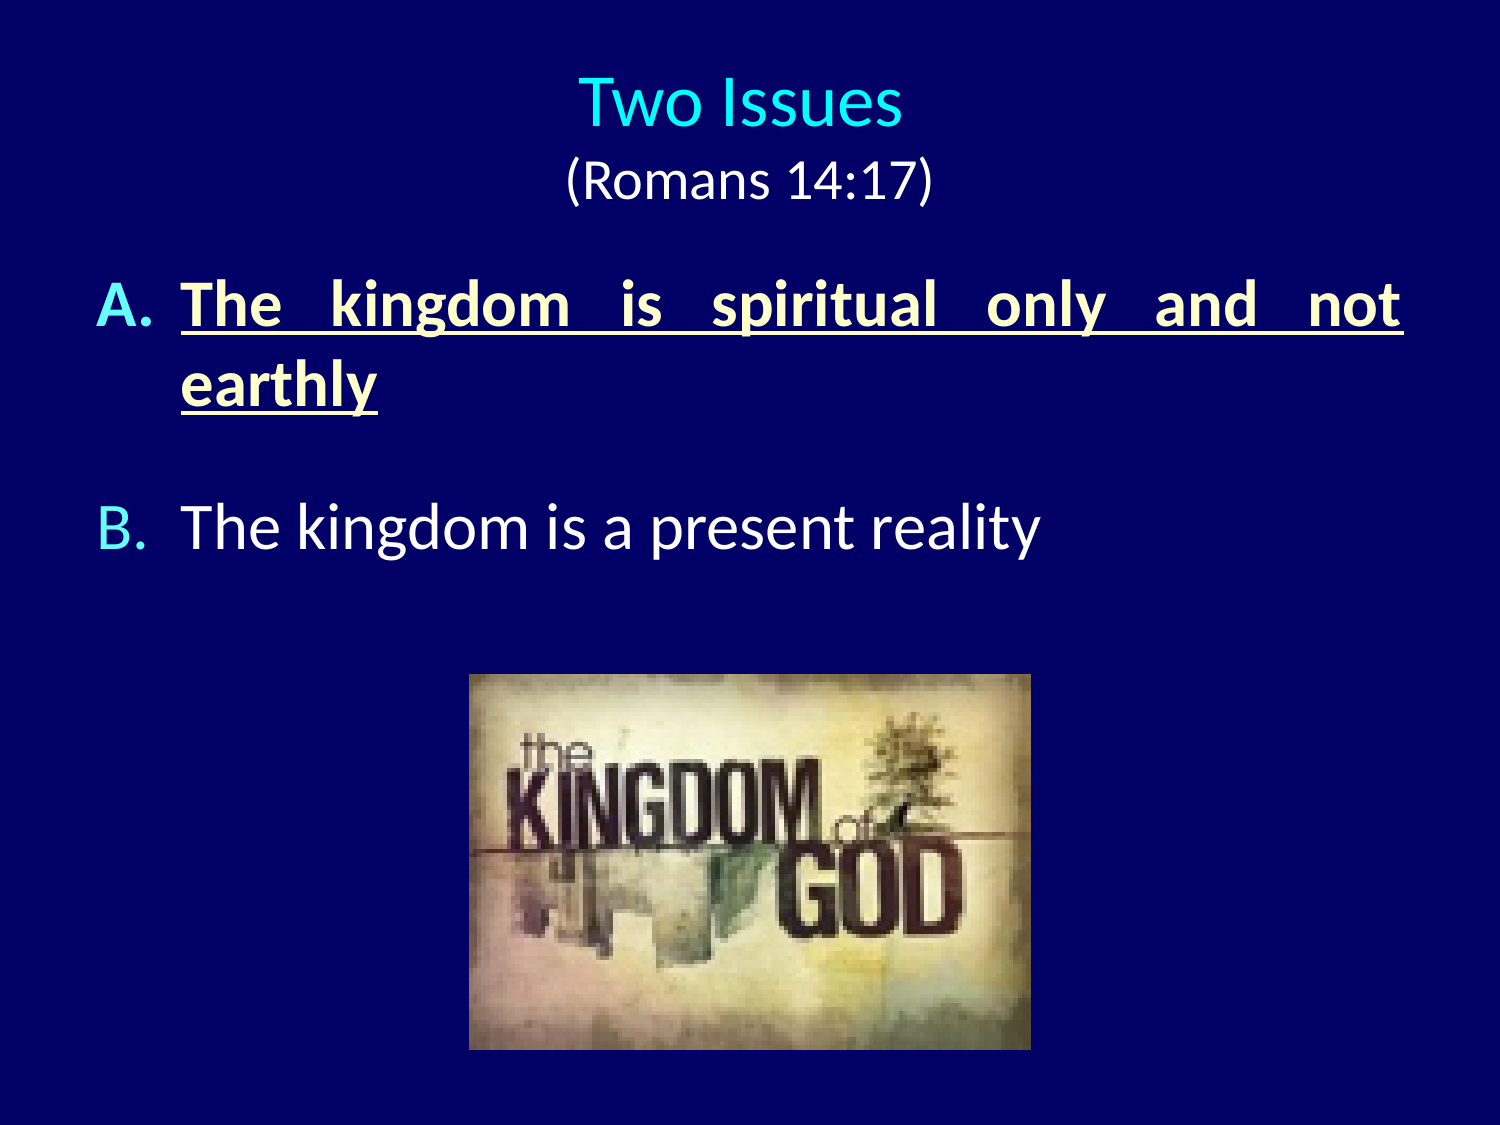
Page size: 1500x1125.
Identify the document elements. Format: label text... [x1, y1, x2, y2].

picture [469, 674, 1031, 1051]
list The kingdom is spiritual only and not earthly The kingdom is a present reality [80, 252, 1419, 776]
title Two Issues (Romans 14:17) [18, 37, 1482, 226]
